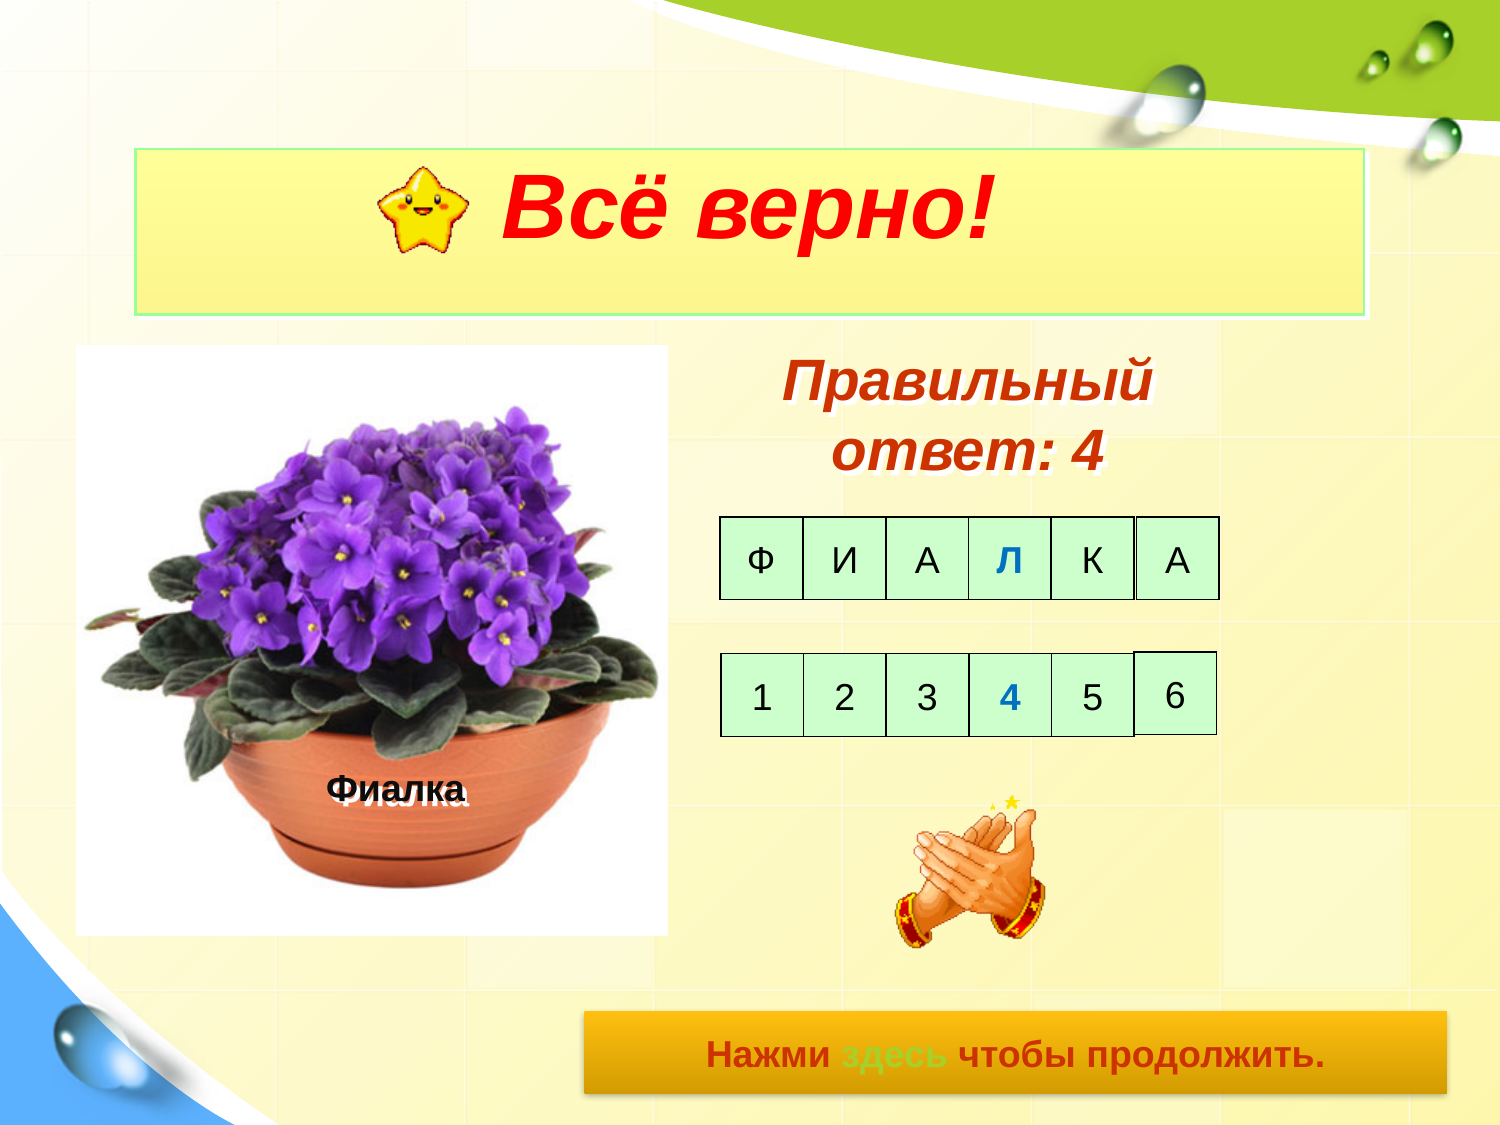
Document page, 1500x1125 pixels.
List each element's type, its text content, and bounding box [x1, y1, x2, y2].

text_box 5 [1051, 653, 1134, 737]
text_box И [803, 544, 885, 600]
text_box А [1136, 544, 1219, 600]
picture [371, 160, 476, 257]
picture [879, 774, 1060, 956]
text_box Правильный ответ: 4 [667, 326, 1270, 539]
text_box 6 [1133, 651, 1217, 735]
text_box 4 [968, 653, 1051, 737]
text_box А [885, 544, 968, 600]
text_box Л [968, 544, 1051, 600]
text_box Нажми здесь чтобы продолжить. [584, 1011, 1447, 1094]
picture [1072, 0, 1500, 305]
text_box 2 [803, 653, 885, 737]
text_box 3 [885, 653, 968, 737]
text_box Ф [719, 544, 803, 600]
title Всё верно! [135, 149, 1365, 315]
text_box К [1051, 544, 1134, 600]
picture [0, 344, 668, 1125]
text_box 1 [720, 653, 803, 737]
